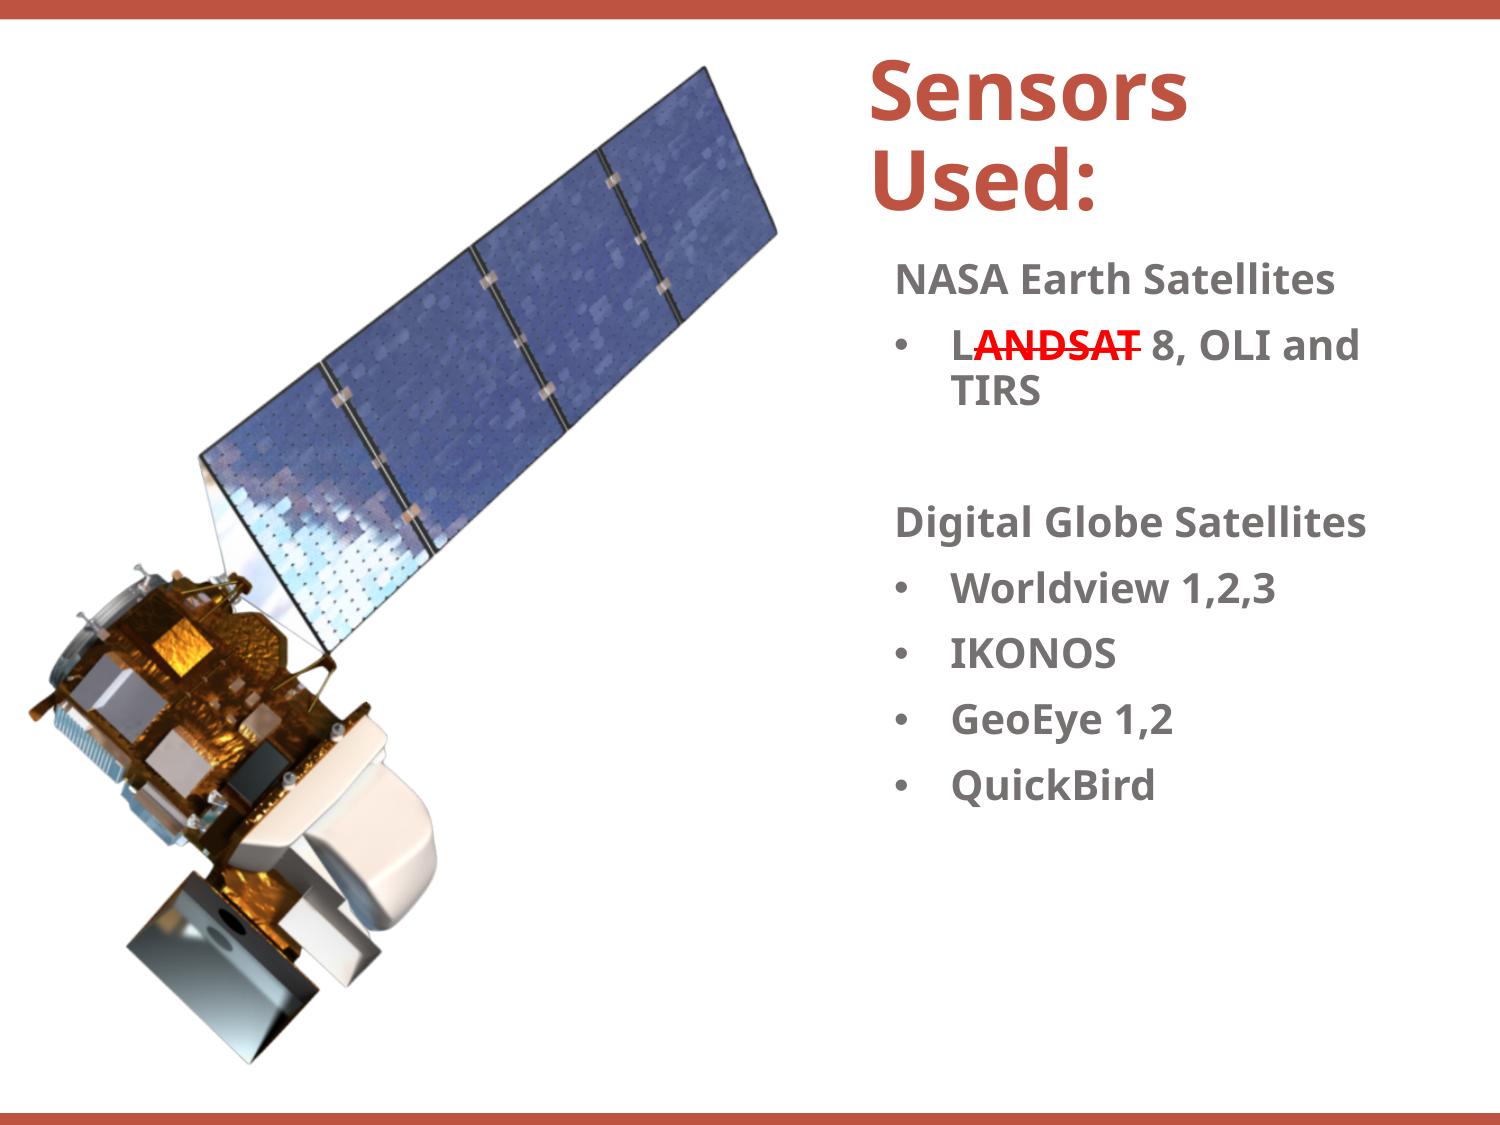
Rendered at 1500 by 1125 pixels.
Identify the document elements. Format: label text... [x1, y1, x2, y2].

list NASA Earth Satellites LANDSAT 8, OLI and TIRS Digital Globe Satellites Worldview 1,2,3 IKONOS GeoEye 1,2 QuickBird [888, 251, 1469, 914]
list Sensors Used: [853, 18, 1439, 237]
picture [0, 51, 994, 1123]
